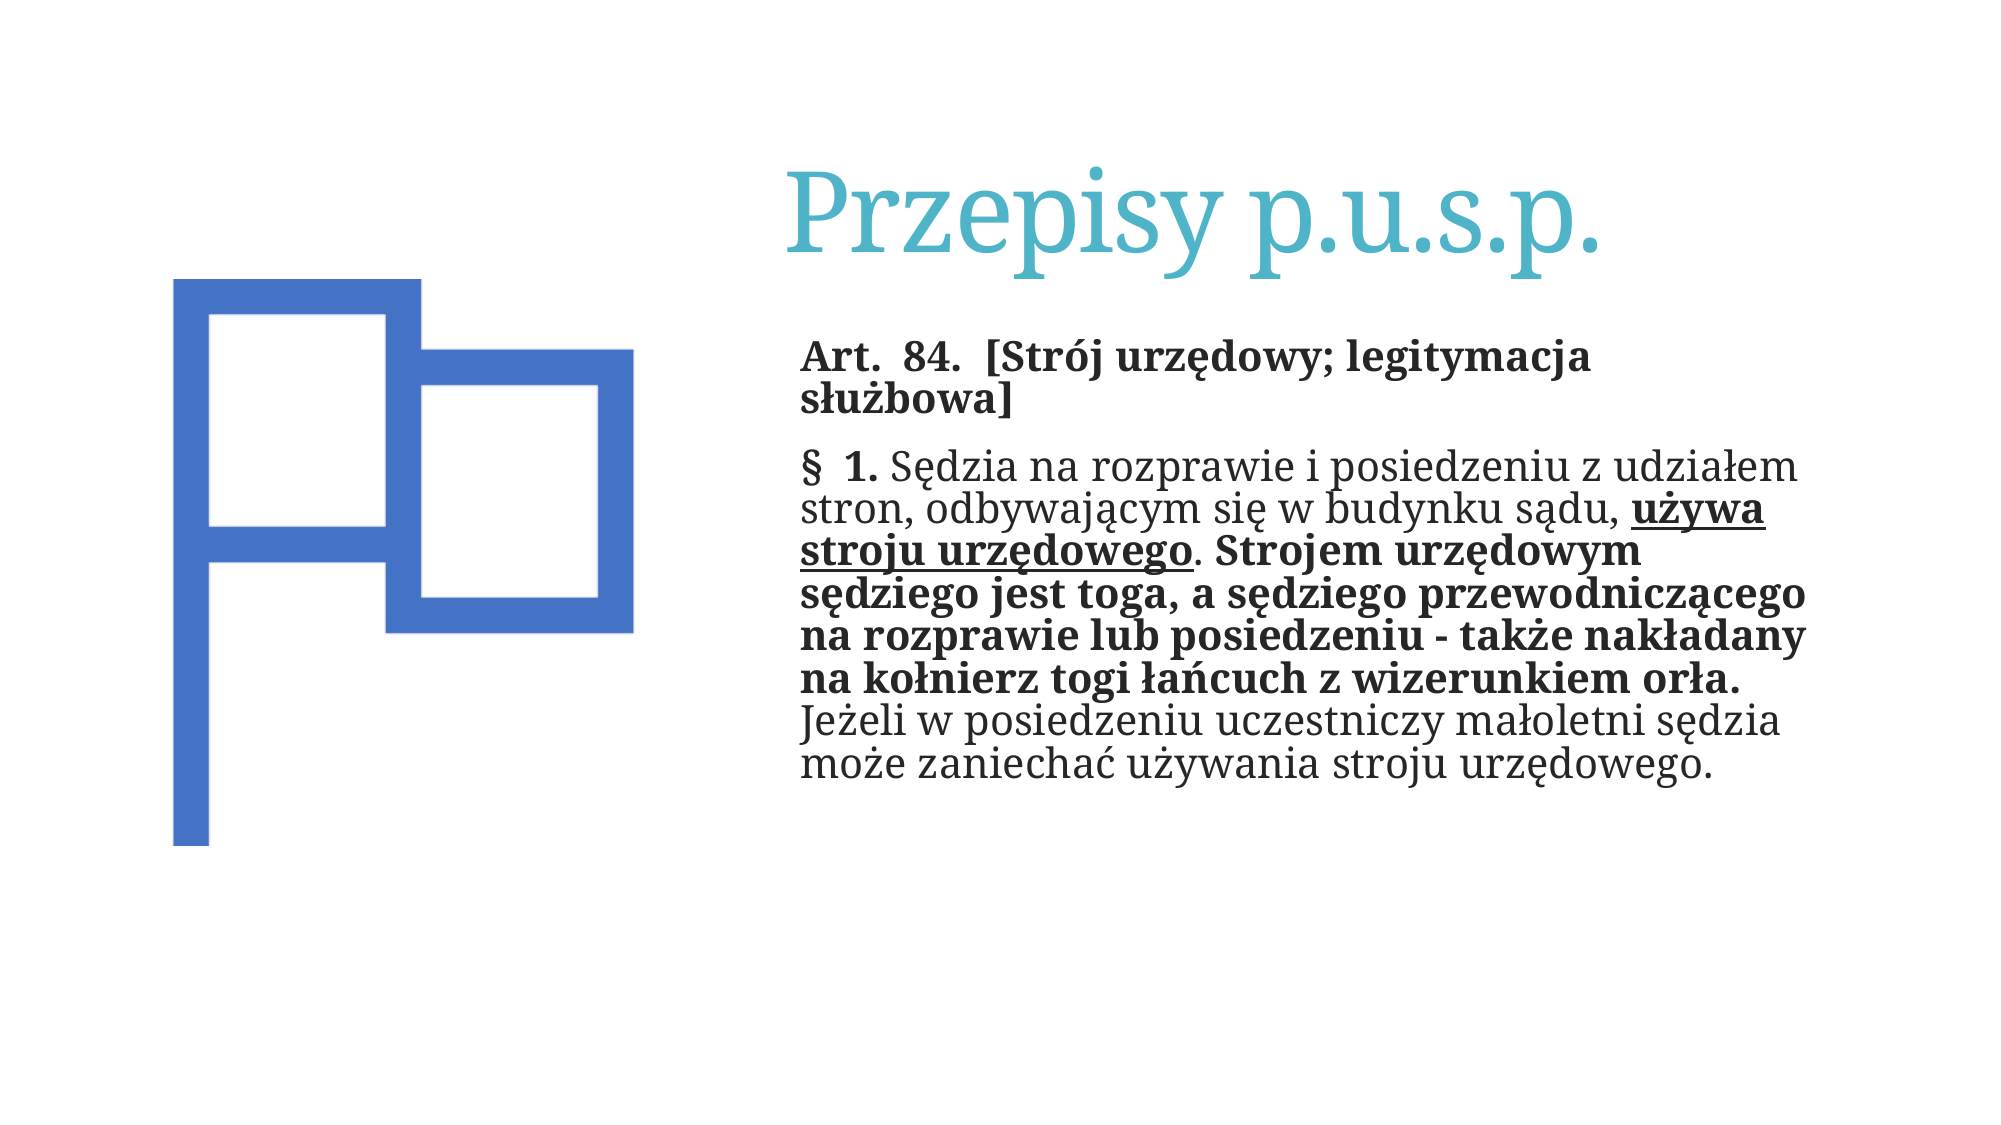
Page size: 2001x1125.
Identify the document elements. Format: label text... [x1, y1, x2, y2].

list Art. 84. [Strój urzędowy; legitymacja służbowa] § 1. Sędzia na rozprawie i posiedzeniu z udziałem stron, odbywającym się w budynku sądu, używa stroju urzędowego. Strojem urzędowym sędziego jest toga, a sędziego przewodniczącego na rozprawie lub posiedzeniu - także nakładany na kołnierz togi łańcuch z wizerunkiem orła. Jeżeli w posiedzeniu uczestniczy małoletni sędzia może zaniechać używania stroju urzędowego. [771, 329, 1826, 948]
title Przepisy p.u.s.p. [768, 81, 1845, 354]
picture [102, 279, 670, 846]
